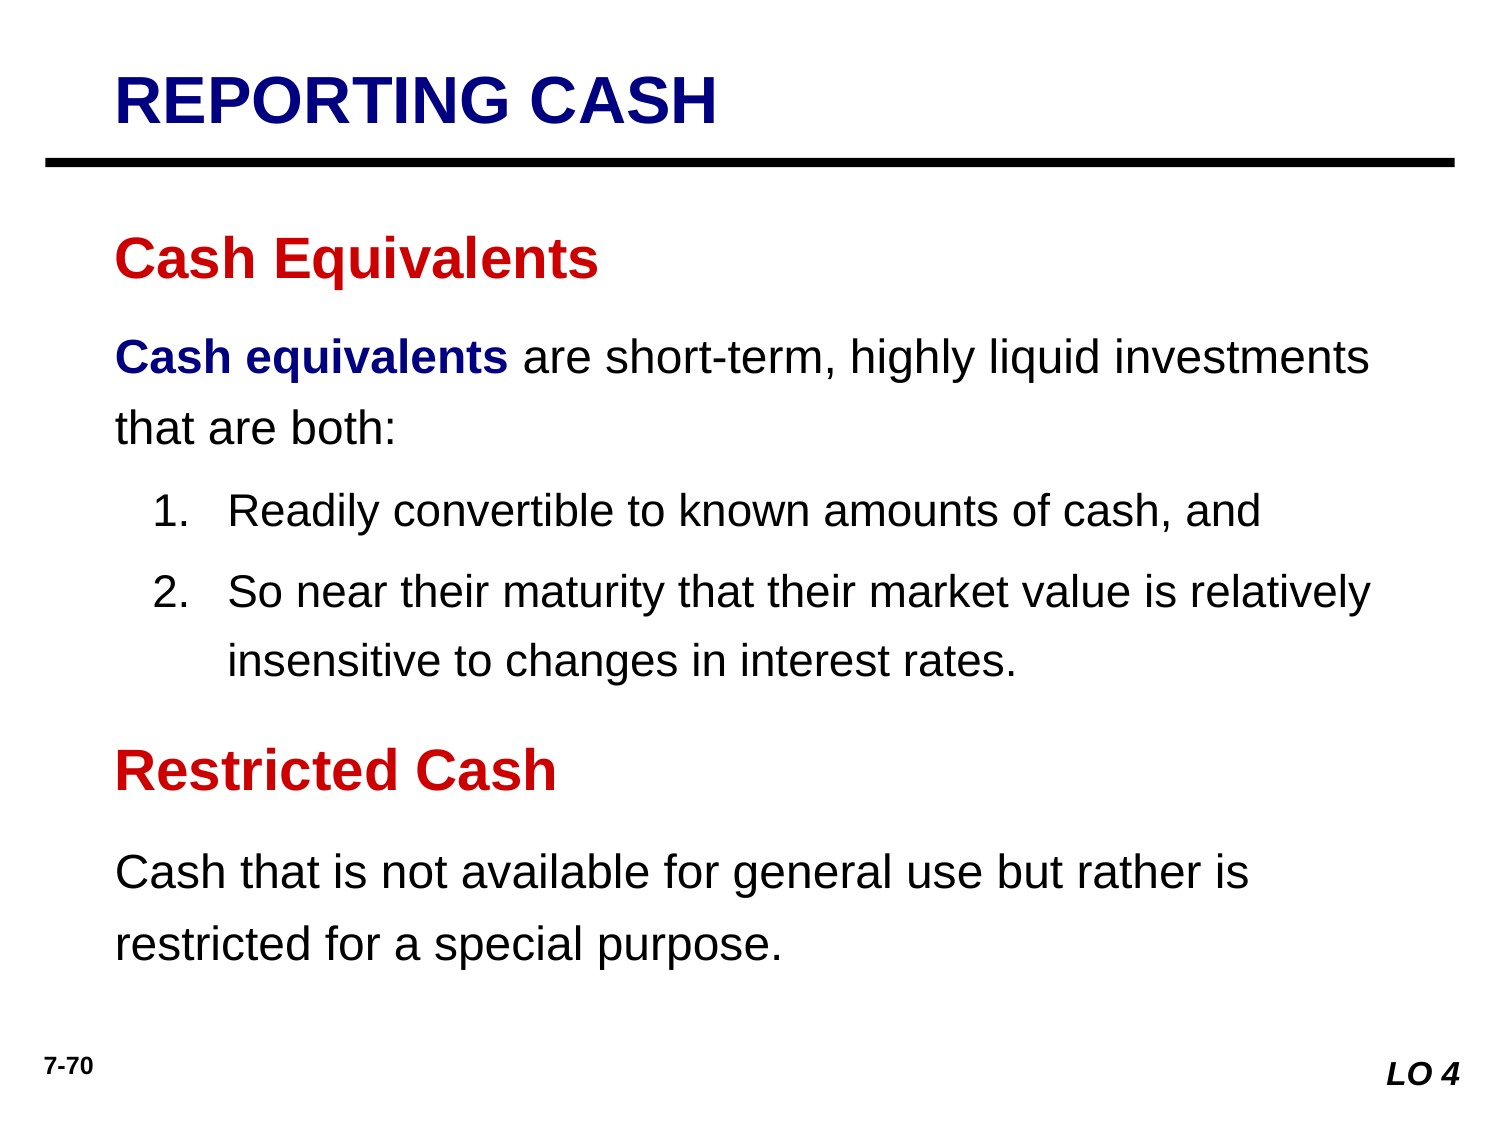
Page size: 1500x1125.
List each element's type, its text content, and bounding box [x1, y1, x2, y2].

text_box Cash Equivalents [99, 212, 1075, 298]
text_box Restricted Cash [99, 725, 1075, 810]
text_box Cash that is not available for general use but rather is restricted for a special purpose. [99, 819, 1350, 978]
text_box REPORTING CASH [99, 50, 1450, 142]
text_box Cash equivalents are short-term, highly liquid investments that are both: Readily convertible to known amounts of cash, and So near their maturity that their market value is relatively insensitive to changes in interest rates. [99, 303, 1436, 694]
text_box LO 4 [1350, 1044, 1475, 1100]
